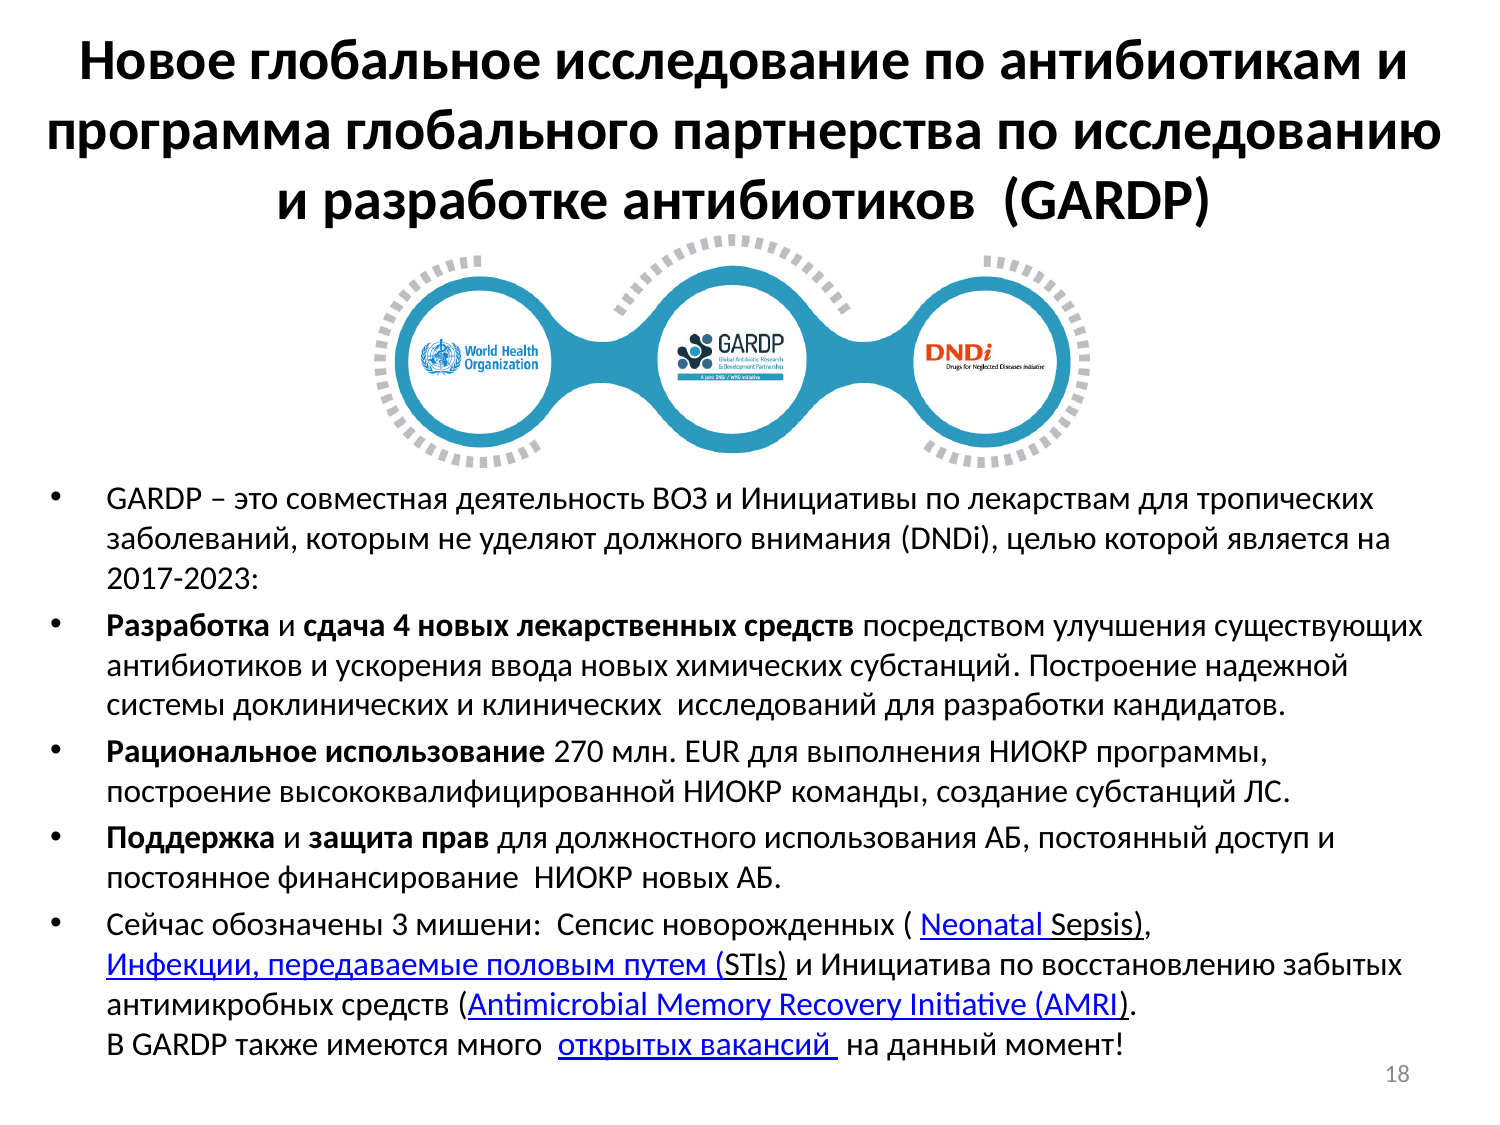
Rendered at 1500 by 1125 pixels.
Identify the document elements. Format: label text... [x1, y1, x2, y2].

list GARDP – это совместная деятельность ВОЗ и Инициативы по лекарствам для тропических заболеваний, которым не уделяют должного внимания (DNDi), целью которой является на 2017-2023: Разработка и сдача 4 новых лекарственных средств посредством улучшения существующих антибиотиков и ускорения ввода новых химических субстанций. Построение надежной системы доклинических и клинических исследований для разработки кандидатов. Рациональное использование 270 млн. EUR для выполнения НИОКР программы, построение высококвалифицированной НИОКР команды, создание субстанций ЛС. Поддержка и защита прав для должностного использования АБ, постоянный доступ и постоянное финансирование НИОКР новых АБ. Сейчас обозначены 3 мишени: Сепсис новорожденных ( Neonatal Sepsis), Инфекции, передаваемые половым путем (STIs) и Инициатива по восстановлению забытых антимикробных средств (Antimicrobial Memory Recovery Initiative (AMRI). В GARDP также имеются много открытых вакансий на данный момент! [35, 468, 1454, 1094]
picture [374, 233, 1091, 469]
slide_number 18 [1074, 1042, 1425, 1103]
title Новое глобальное исследование по антибиотикам и программа глобального партнерства по исследованию и разработке антибиотиков (GARDP) [29, 32, 1459, 220]
